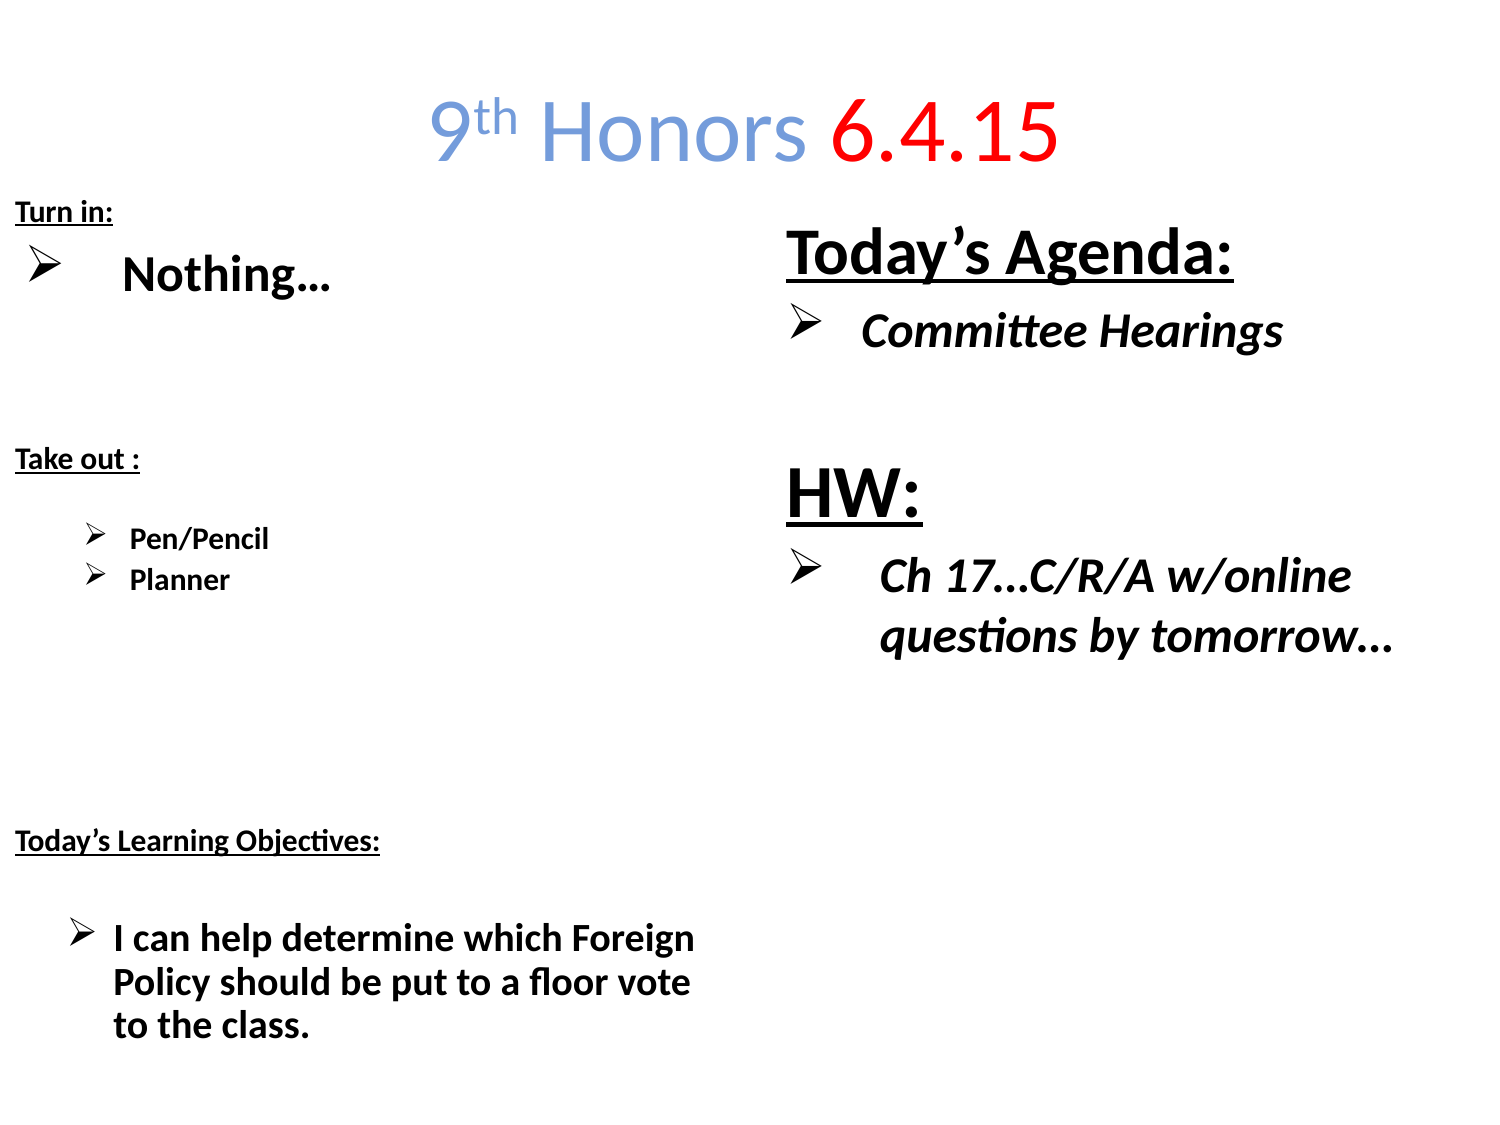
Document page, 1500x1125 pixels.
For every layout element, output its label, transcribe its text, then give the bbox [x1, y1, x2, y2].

list Today’s Agenda: Committee Hearings HW: Ch 17…C/R/A w/online questions by tomorrow… [761, 200, 1500, 825]
title 9th Honors 6.4.15 [0, 37, 1410, 213]
list Turn in: Nothing… Take out : Pen/Pencil Planner Today’s Learning Objectives: I can help determine which Foreign Policy should be put to a floor vote to the class. [0, 187, 713, 1063]
